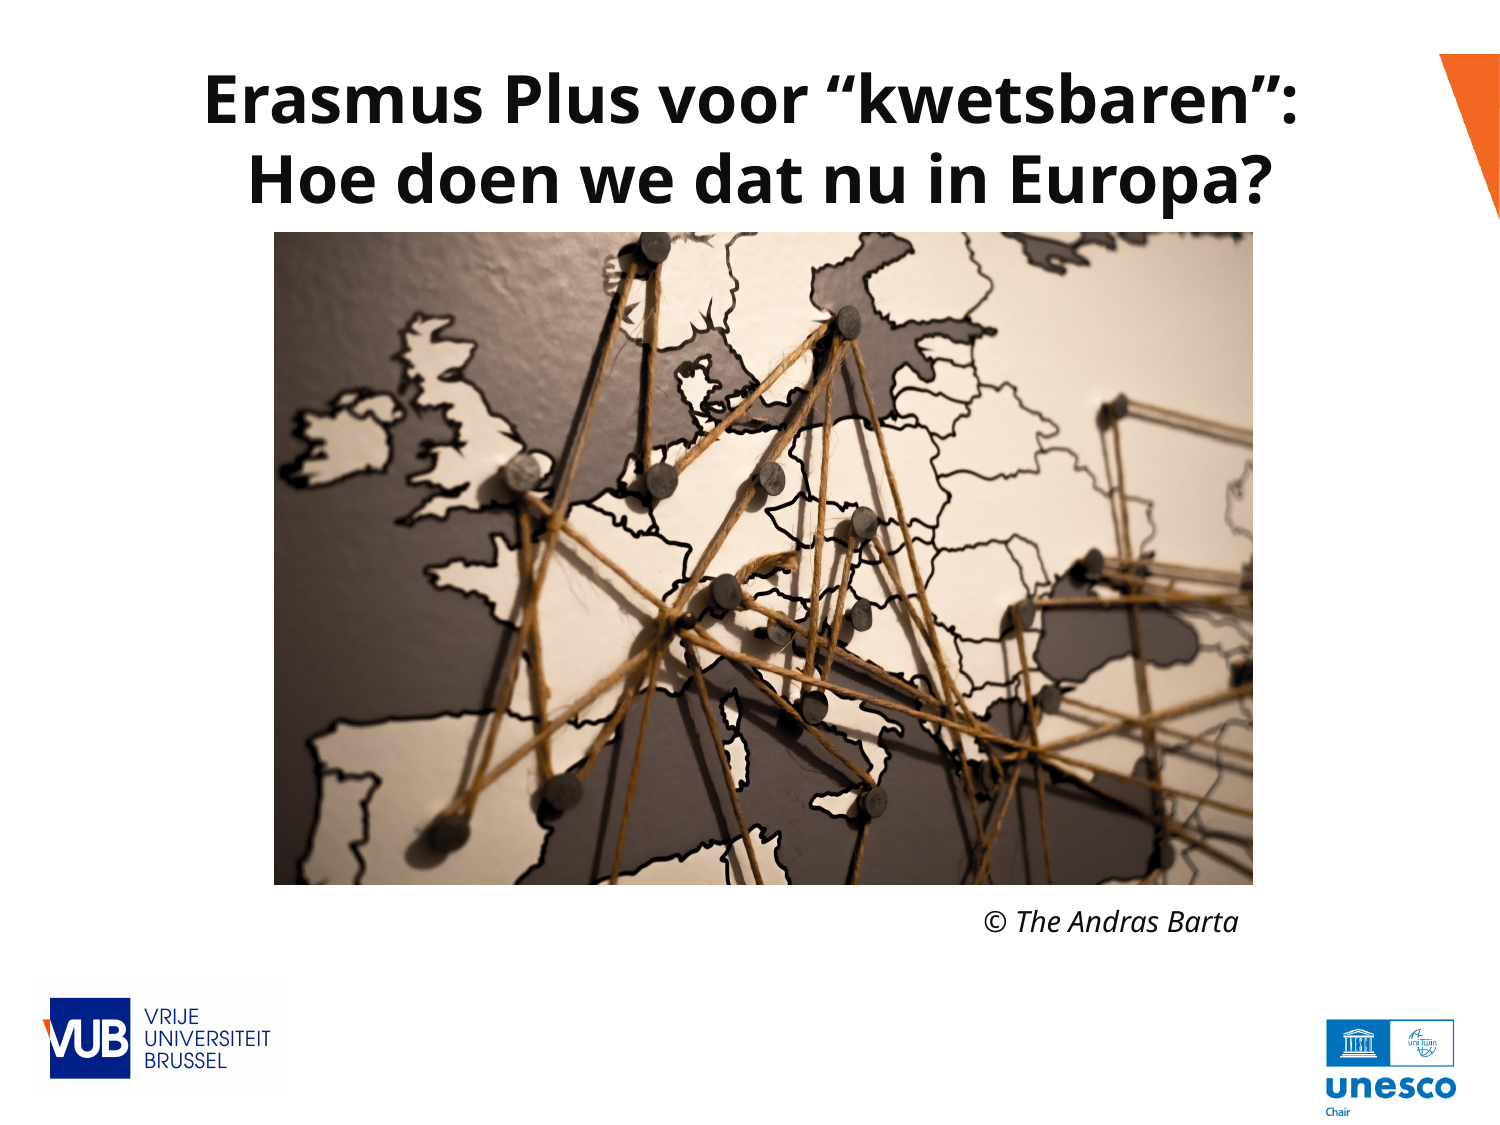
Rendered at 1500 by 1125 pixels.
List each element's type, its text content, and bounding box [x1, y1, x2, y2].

picture [274, 232, 1253, 885]
picture [1316, 1009, 1464, 1125]
text_box © The Andras Barta [849, 896, 1254, 946]
title Erasmus Plus voor “kwetsbaren”: Hoe doen we dat nu in Europa? [56, 56, 1464, 245]
picture [35, 982, 285, 1094]
picture [1439, 54, 1500, 220]
